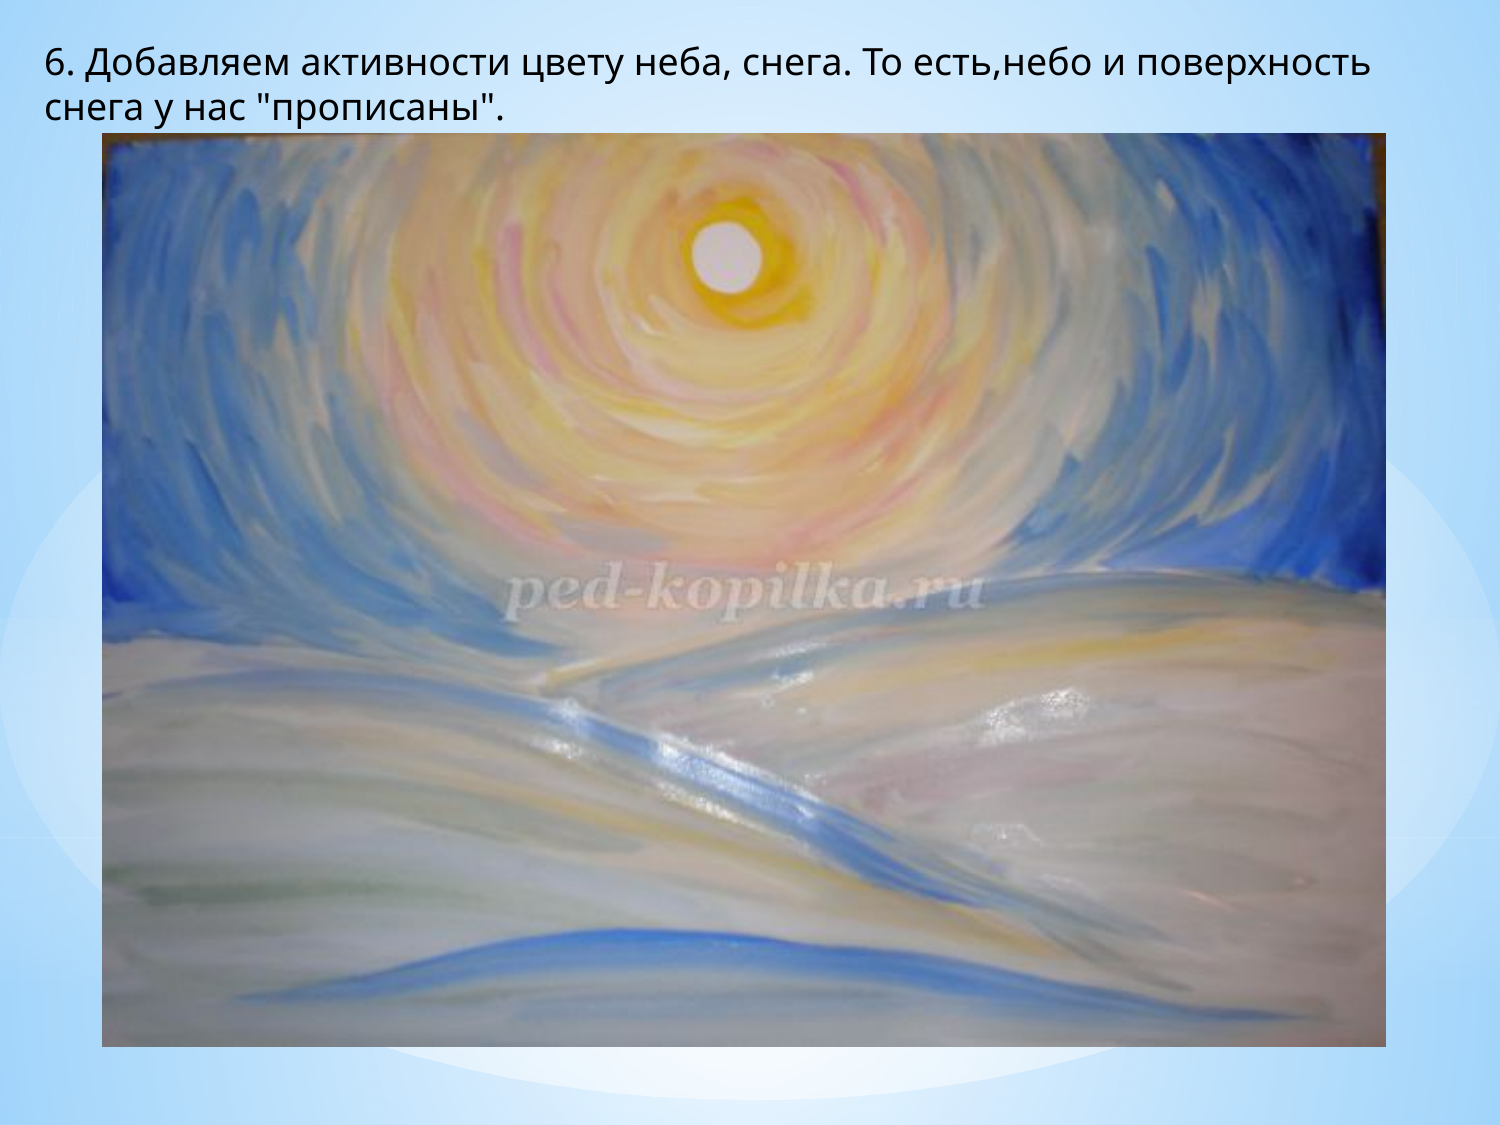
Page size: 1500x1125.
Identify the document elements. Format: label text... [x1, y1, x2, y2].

picture [102, 133, 1386, 1048]
text_box 6. Добавляем активности цвету неба, снега. То есть,небо и поверхность снега у нас "прописаны". [29, 30, 1459, 136]
